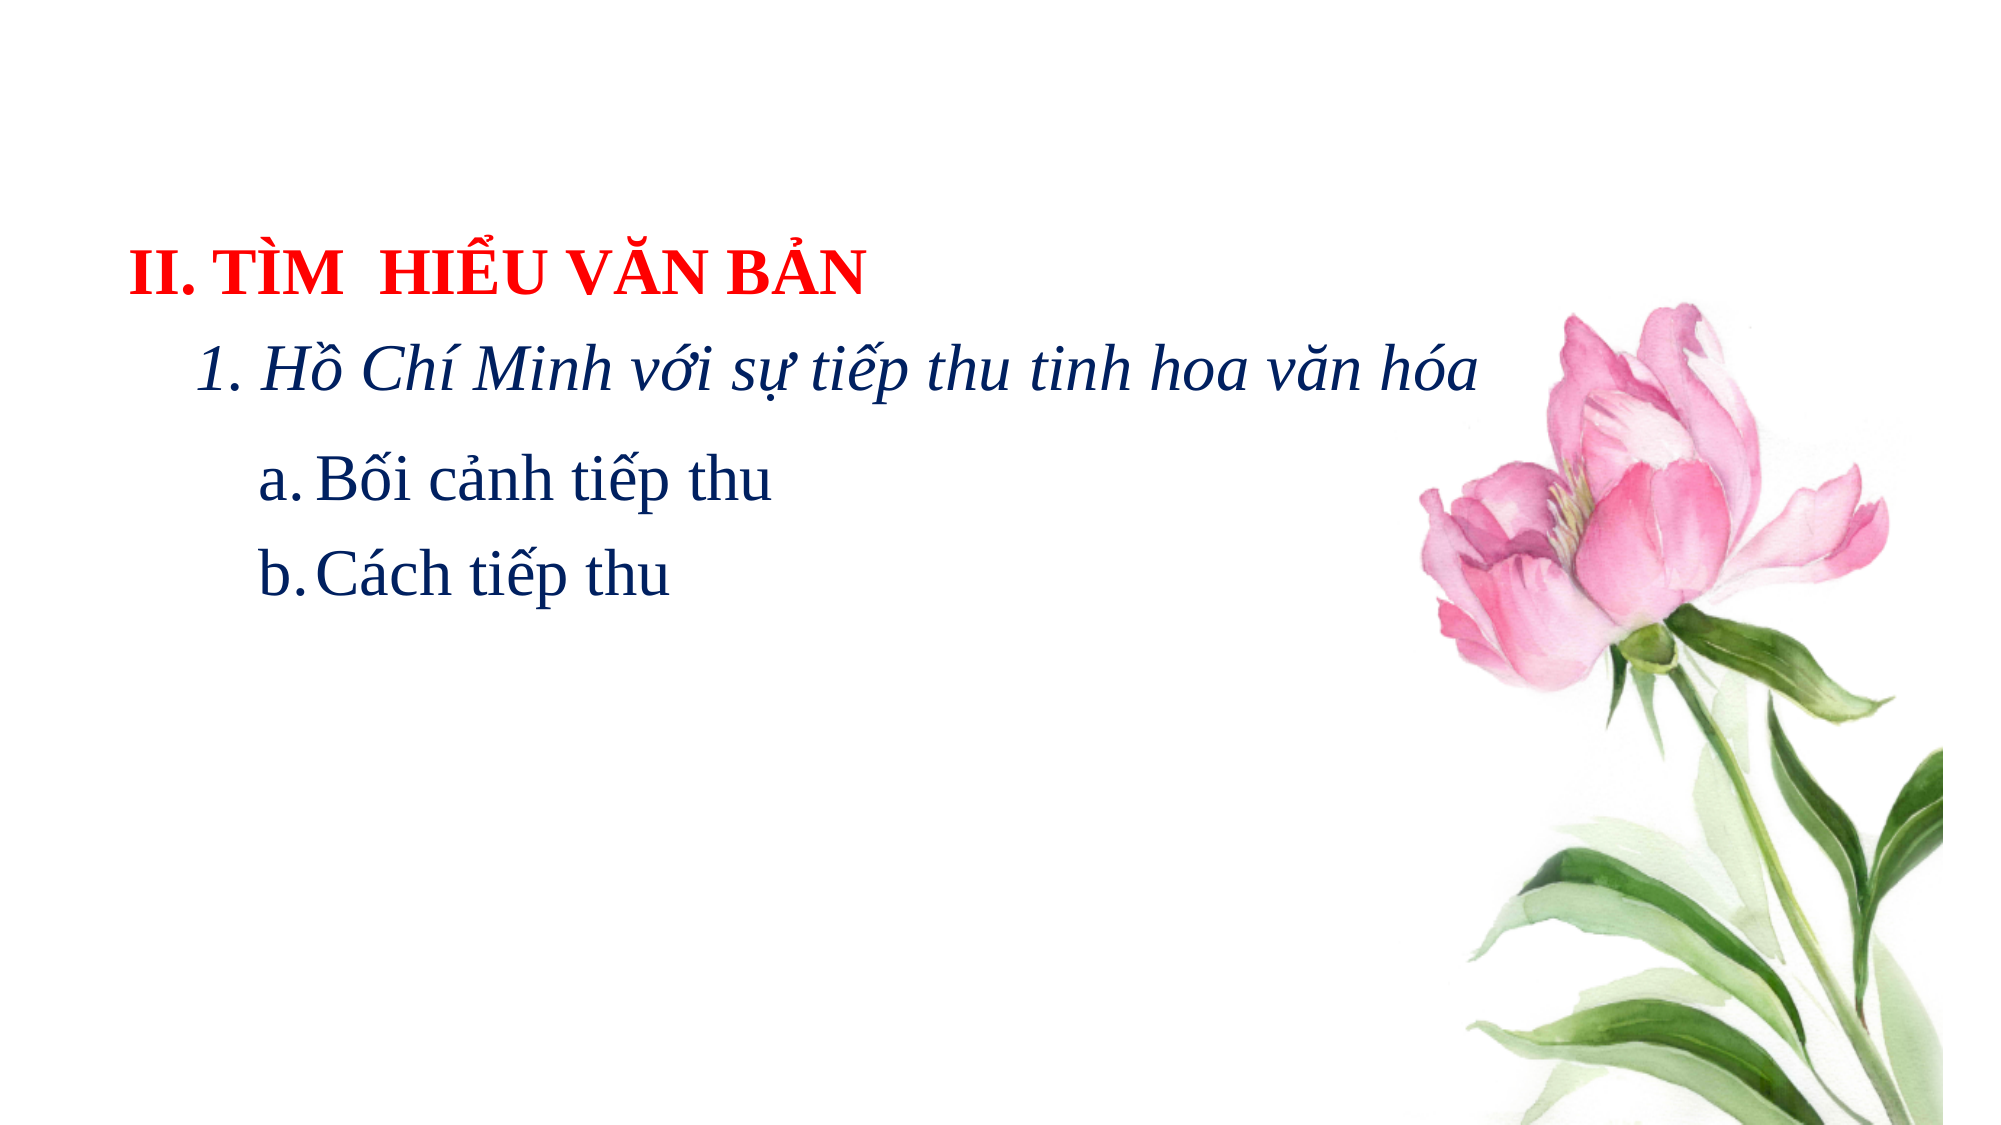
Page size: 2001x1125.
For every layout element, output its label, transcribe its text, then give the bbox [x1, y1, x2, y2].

text_box Bối cảnh tiếp thu Cách tiếp thu [243, 409, 794, 617]
picture [1389, 269, 1943, 1125]
text_box II. TÌM HIỂU VĂN BẢN 1. Hồ Chí Minh với sự tiếp thu tinh hoa văn hóa [113, 204, 1541, 412]
